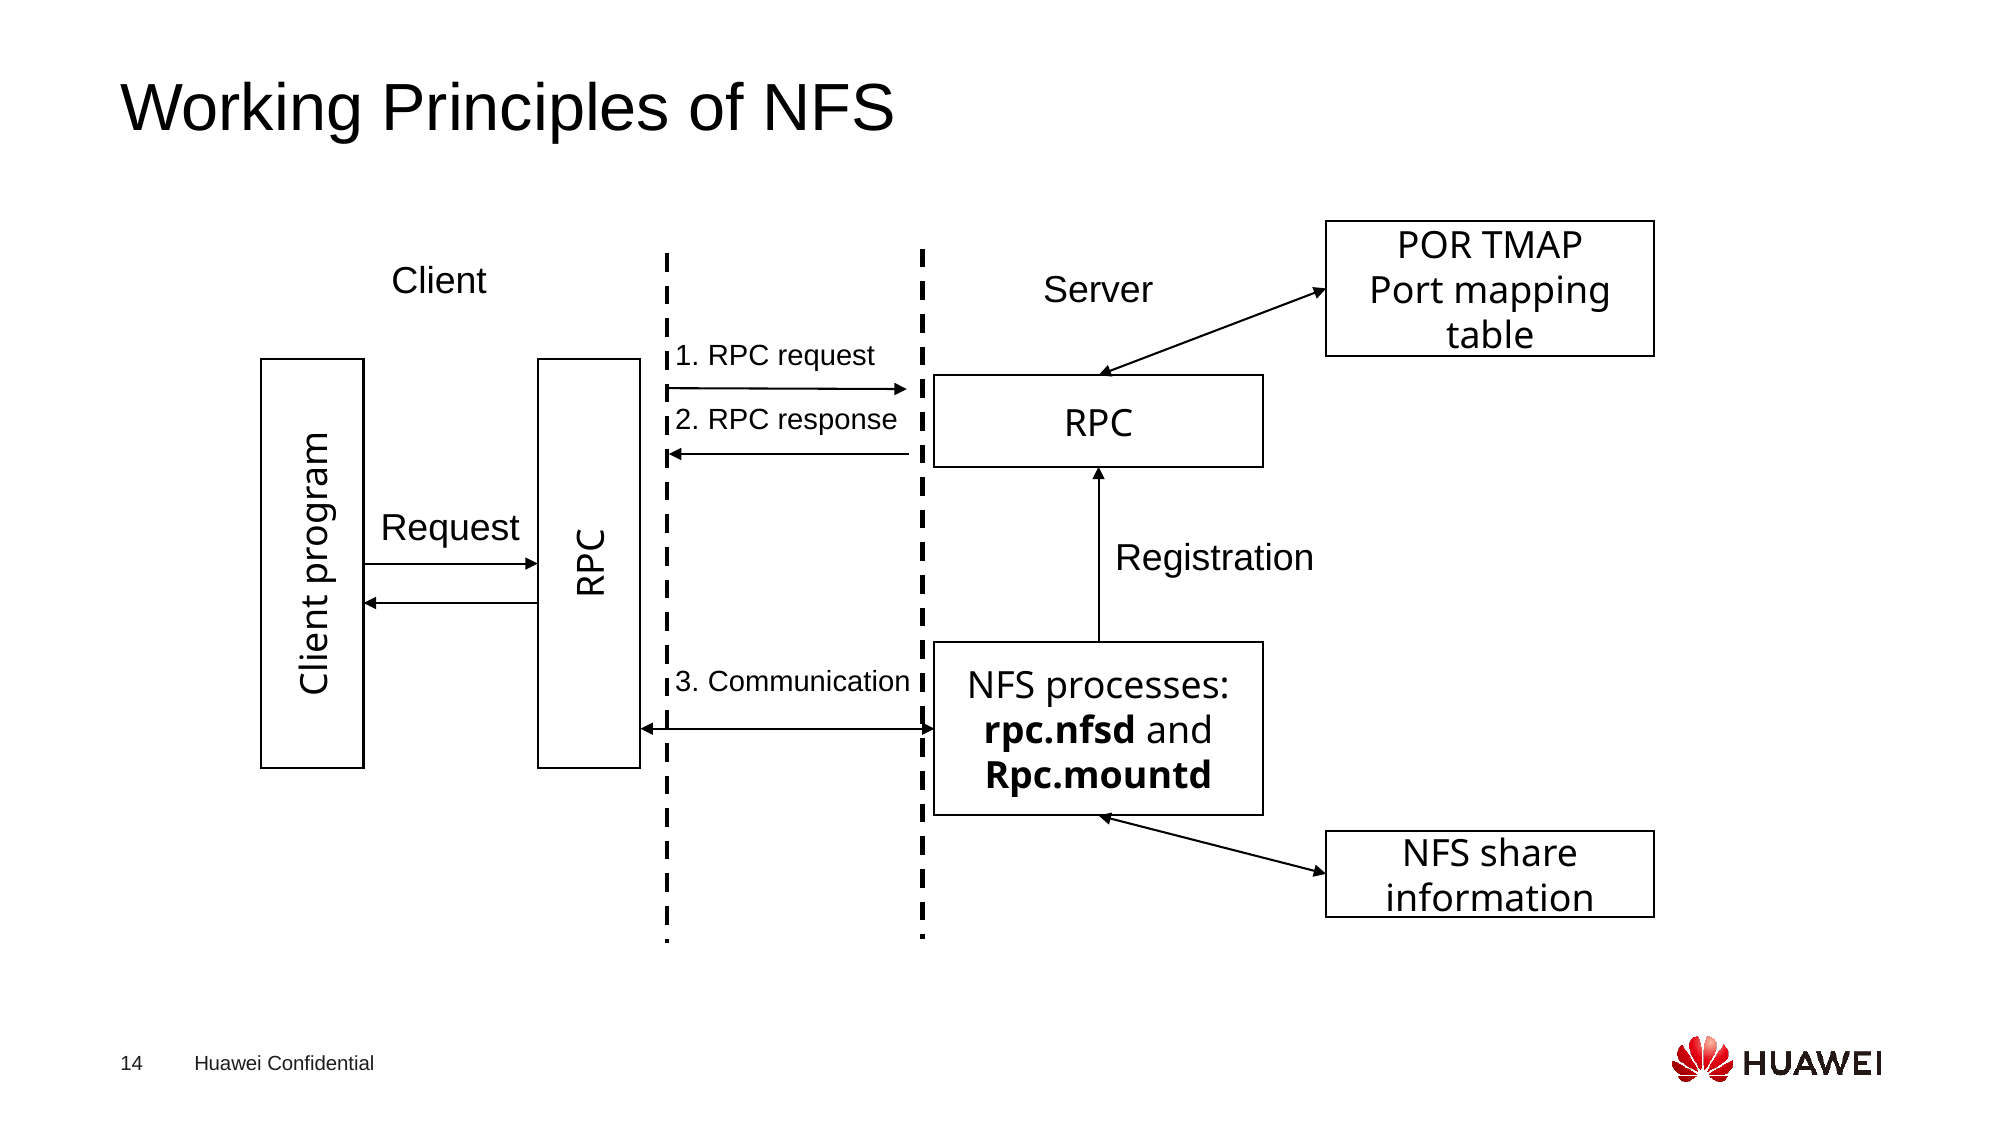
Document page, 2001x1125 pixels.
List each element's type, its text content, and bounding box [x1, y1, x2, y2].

picture [1672, 1036, 1881, 1082]
title Working Principles of NFS [120, 73, 1880, 155]
text_box 2. RPC response [667, 393, 873, 454]
text_box POR TMAP Port mapping table [1325, 220, 1655, 357]
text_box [1098, 815, 1327, 874]
text_box 3. Communication [667, 655, 805, 716]
text_box Registration [1100, 525, 1207, 587]
text_box 2. RPC response [660, 393, 666, 454]
text_box Client [376, 248, 521, 310]
text_box 1. RPC request [667, 328, 870, 387]
text_box Client program [260, 358, 365, 769]
text_box NFS processes: rpc.nfsd and Rpc.mountd [933, 641, 1264, 816]
text_box 1. RPC request [660, 328, 666, 389]
text_box NFS share information [1325, 830, 1655, 918]
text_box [1098, 288, 1327, 376]
text_box Request [365, 495, 472, 557]
text_box RPC [537, 358, 641, 769]
text_box 3. Communication [660, 655, 666, 716]
text_box RPC [933, 374, 1264, 468]
text_box Server [1028, 257, 1173, 318]
